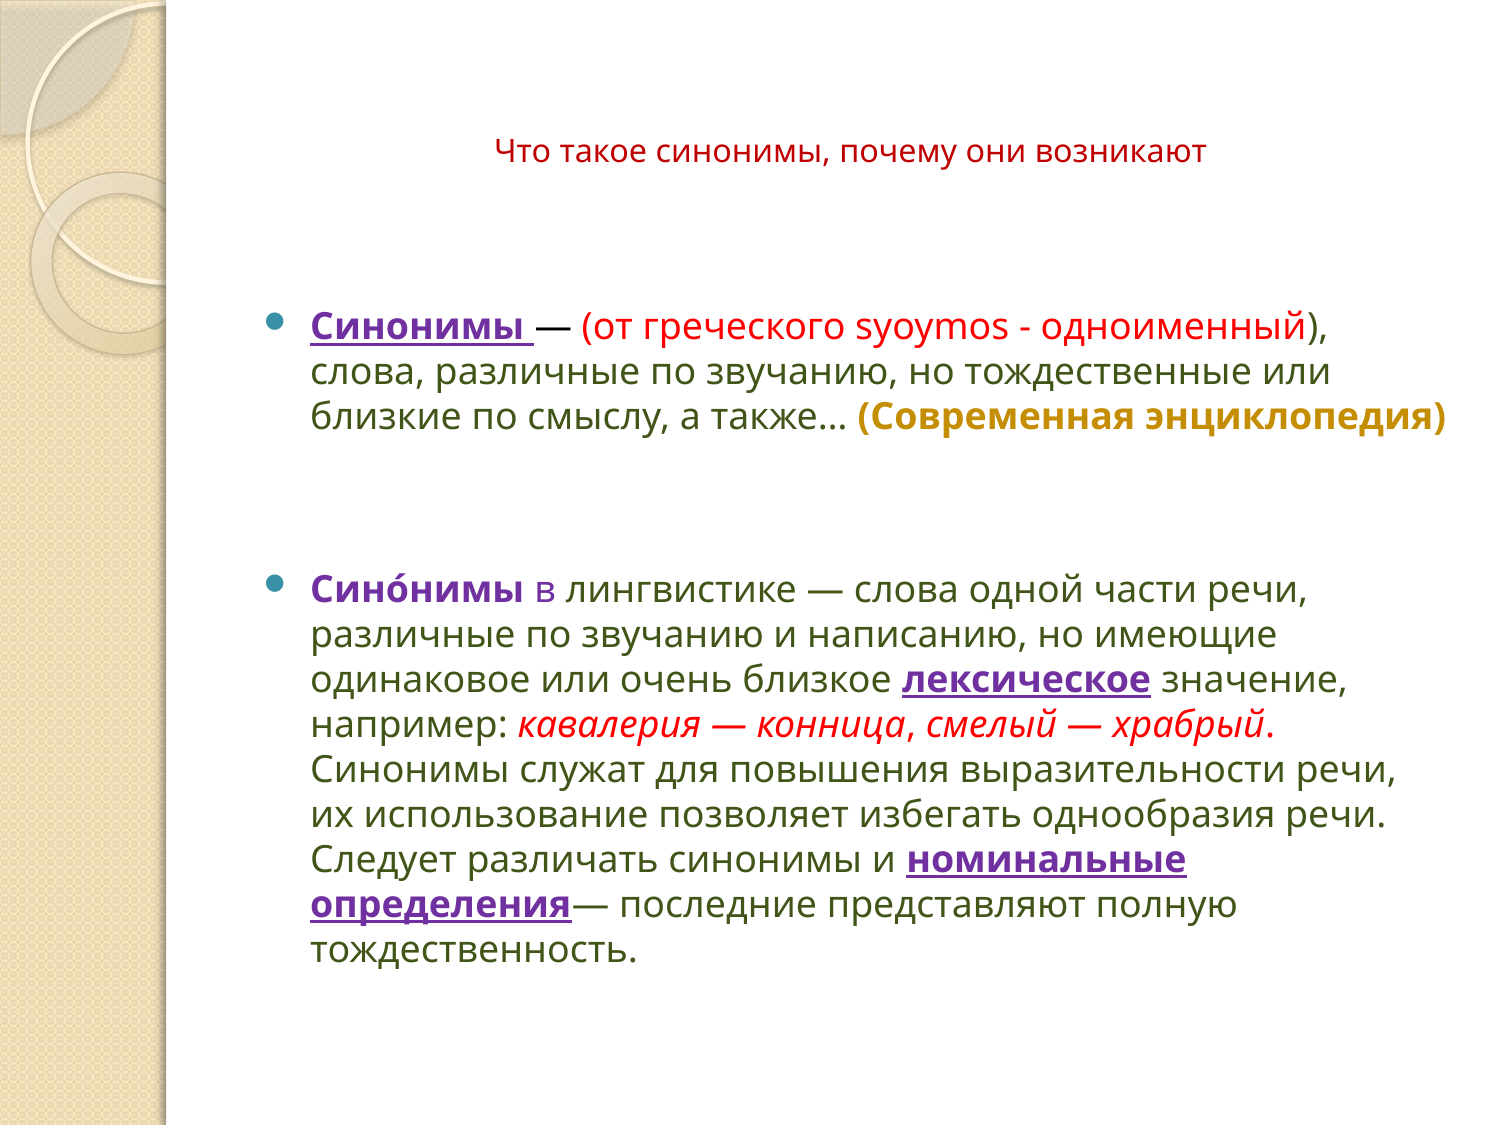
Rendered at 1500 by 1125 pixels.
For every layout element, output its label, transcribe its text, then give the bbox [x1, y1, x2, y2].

list Синонимы — (от греческого syoymos - одноименный), слова, различные по звучанию, но тождественные или близкие по смыслу, а также… (Современная энциклопедия) Сино́нимы в лингвистике — слова одной части речи, различные по звучанию и написанию, но имеющие одинаковое или очень близкое лексическое значение, например: кавалерия — конница, смелый — храбрый. Синонимы служат для повышения выразительности речи, их использование позволяет избегать однообразия речи. Следует различать синонимы и номинальные определения— последние представляют полную тождественность. [235, 237, 1466, 1025]
title Что такое синонимы, почему они возникают [235, 45, 1466, 233]
